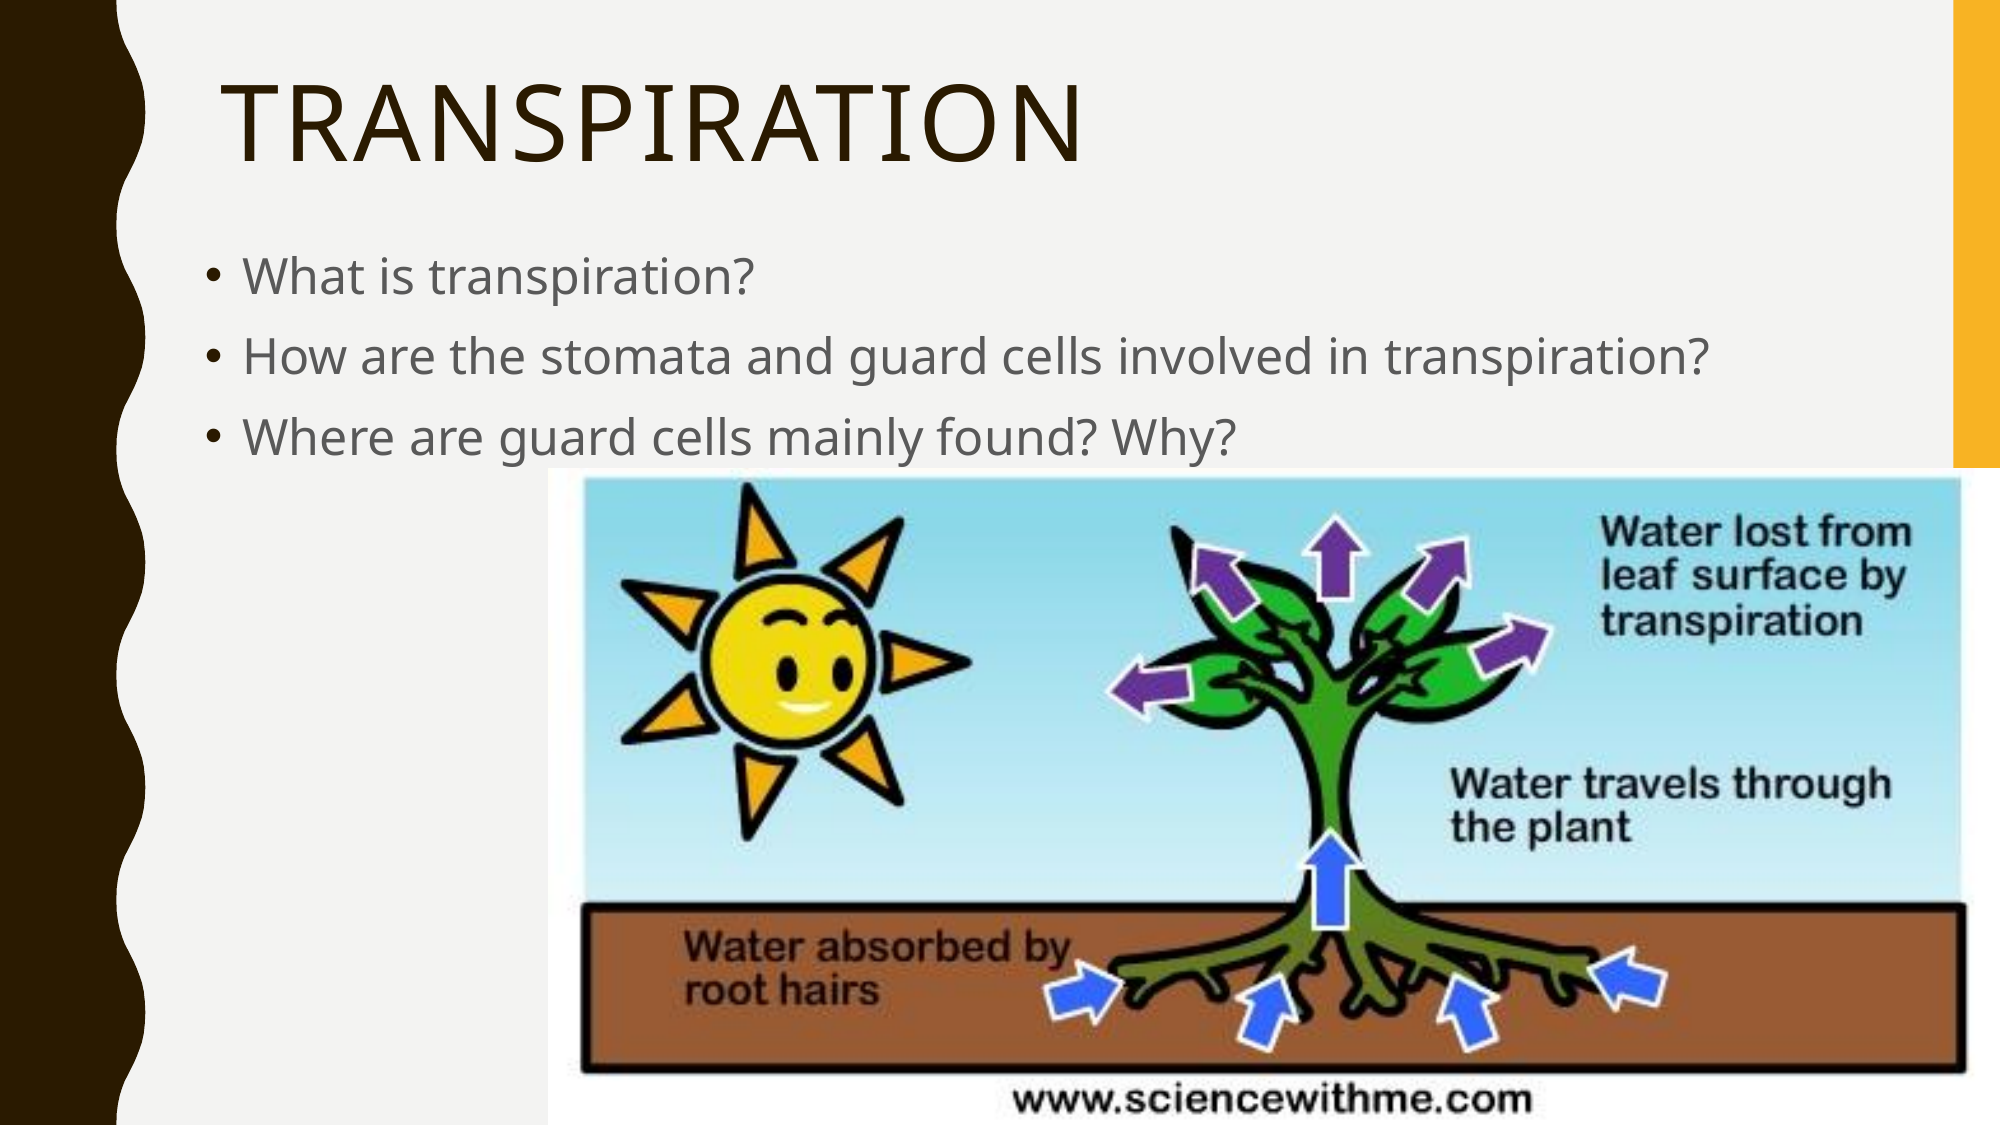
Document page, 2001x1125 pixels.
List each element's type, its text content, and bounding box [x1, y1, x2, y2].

title Transpiration [205, 62, 1875, 308]
picture [548, 468, 2000, 1125]
list What is transpiration? How are the stomata and guard cells involved in transpiration? Where are guard cells mainly found? Why? [189, 230, 1860, 821]
